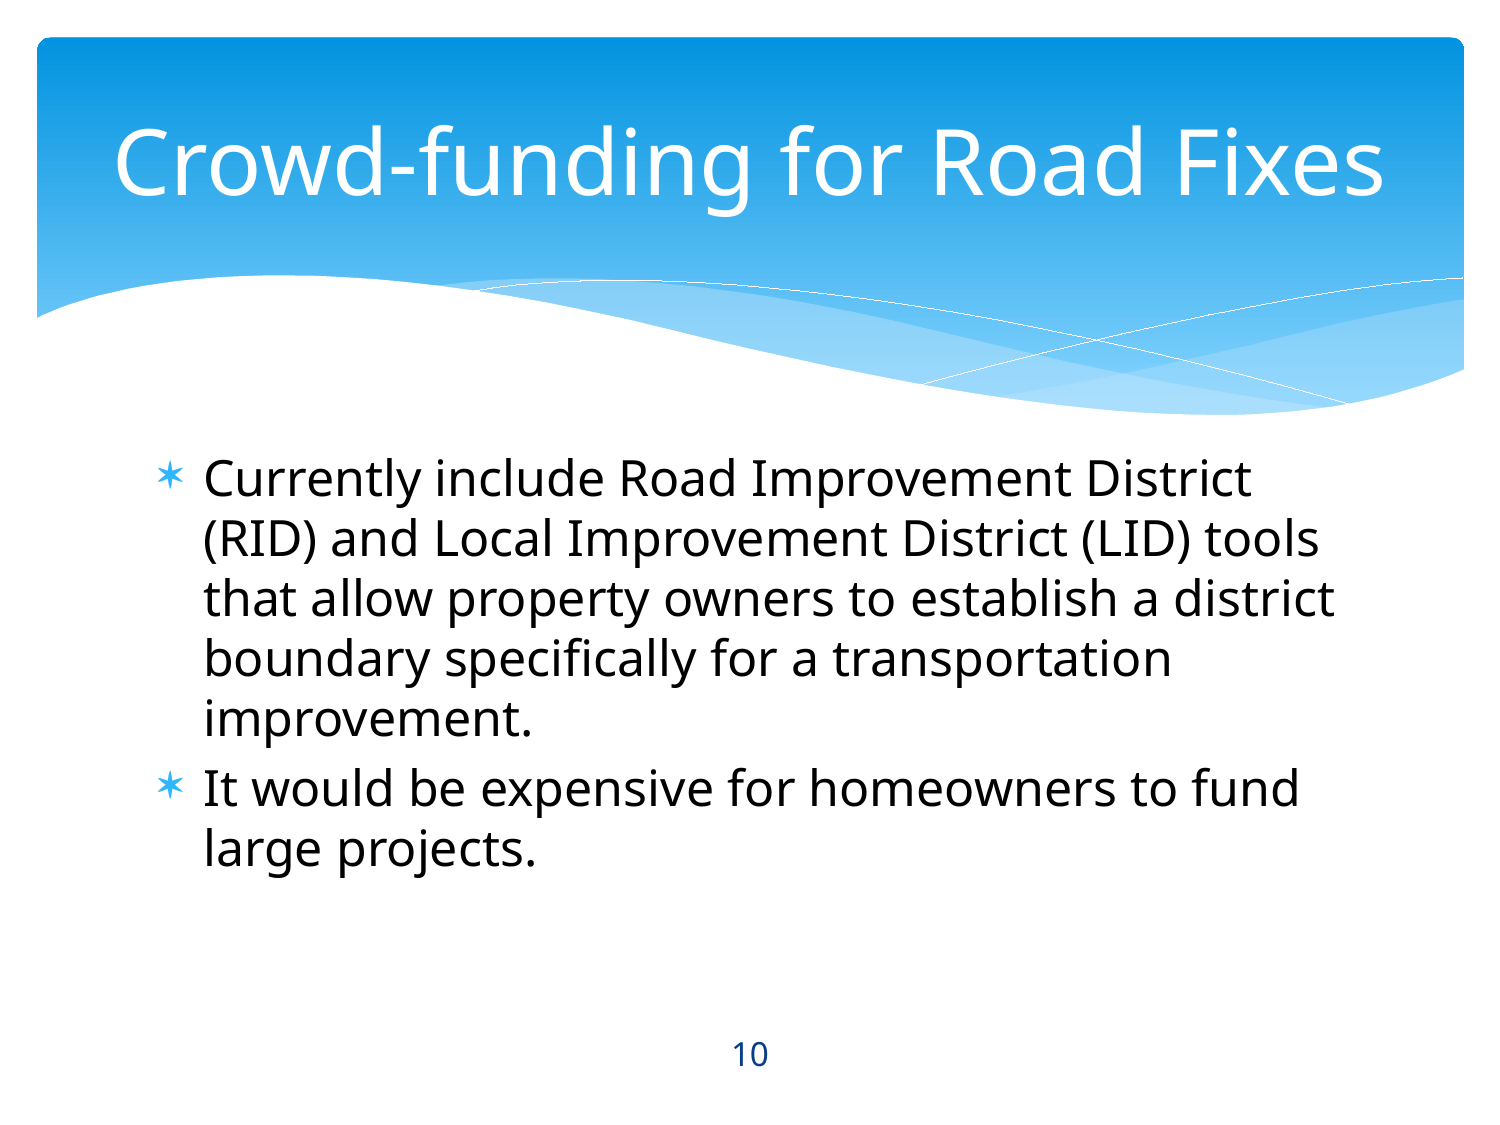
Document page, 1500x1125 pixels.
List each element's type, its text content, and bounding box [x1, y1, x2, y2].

list Currently include Road Improvement District (RID) and Local Improvement District (LID) tools that allow property owners to establish a district boundary specifically for a transportation improvement. It would be expensive for homeowners to fund large projects. [143, 438, 1359, 1005]
title Crowd-funding for Road Fixes [75, 55, 1425, 261]
slide_number 10 [654, 1025, 846, 1086]
